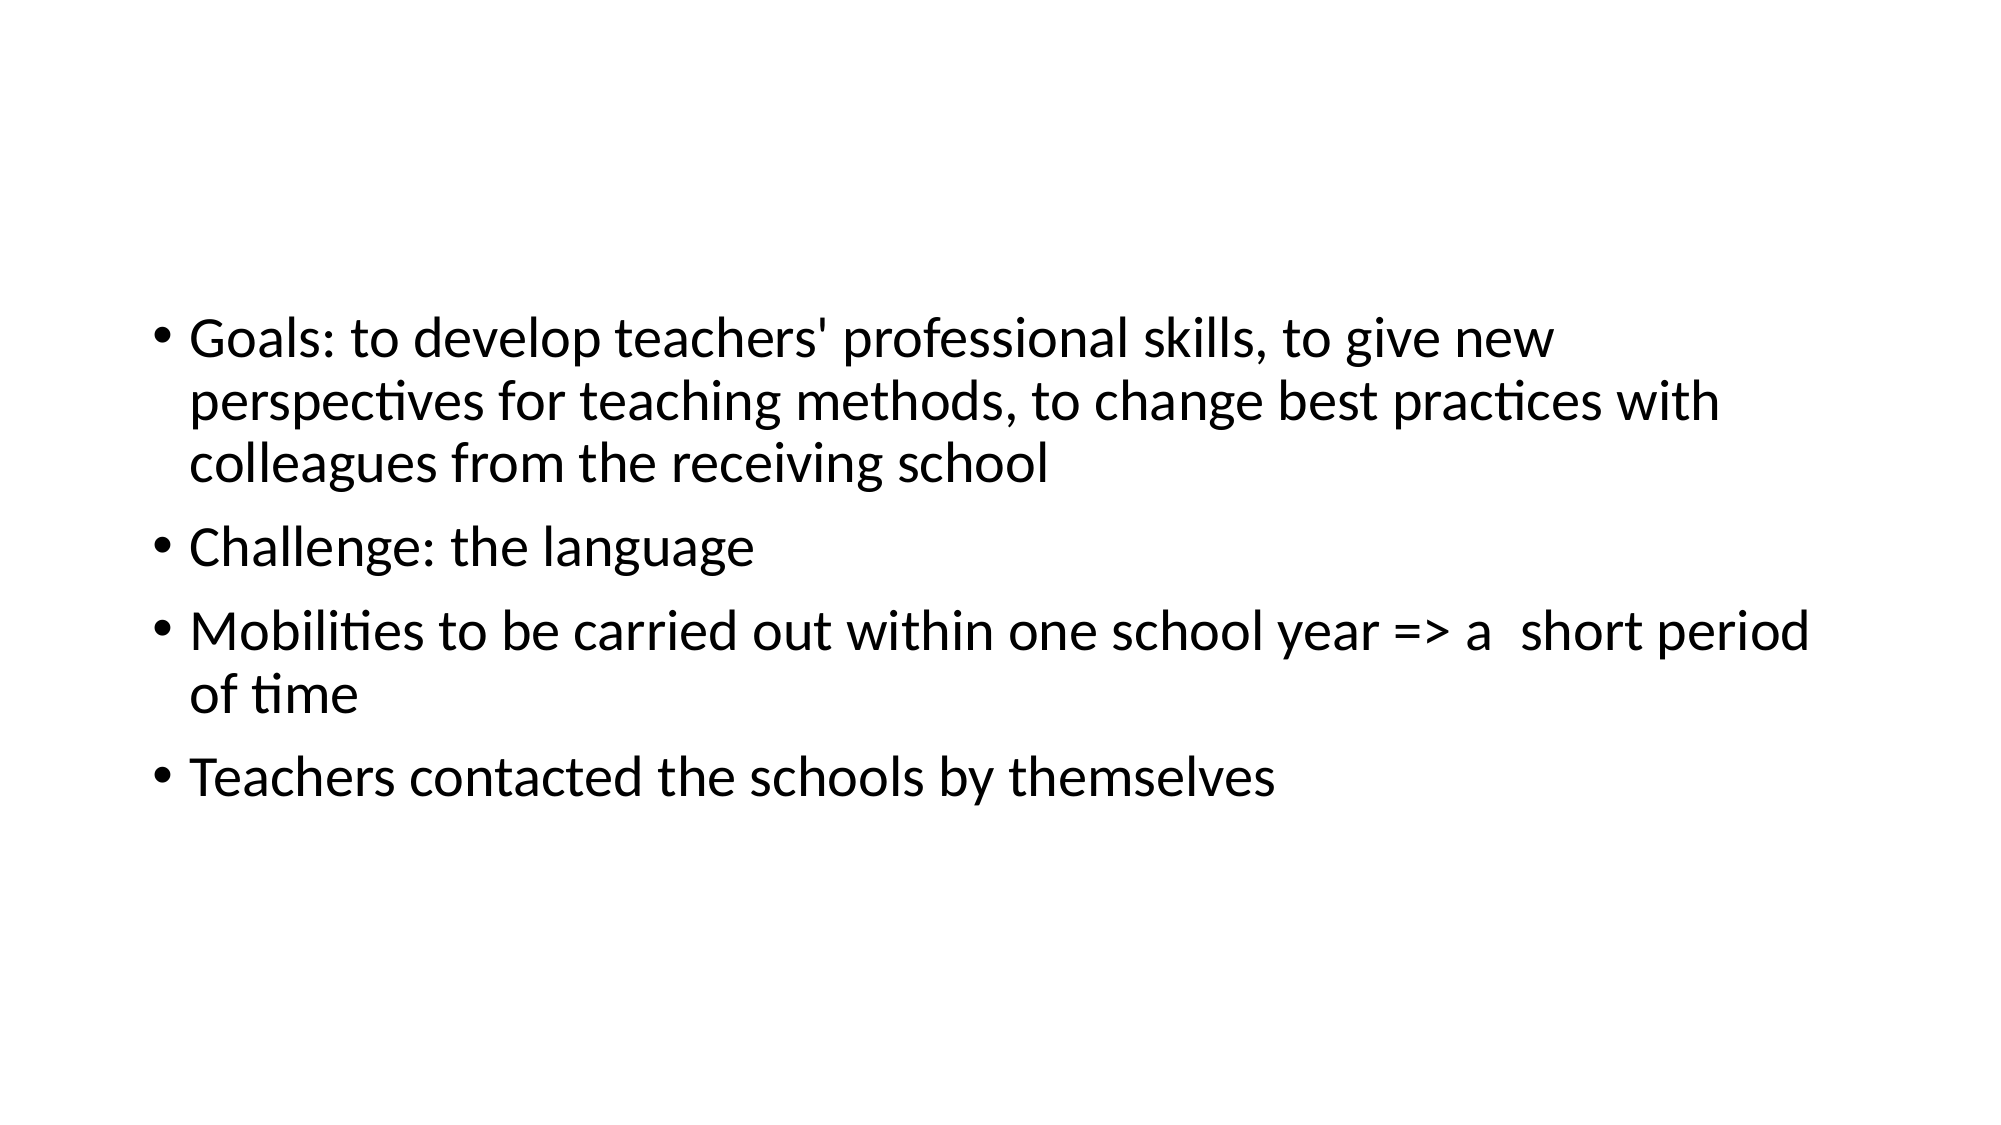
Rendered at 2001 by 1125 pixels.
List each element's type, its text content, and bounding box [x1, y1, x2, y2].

list Goals: to develop teachers' professional skills, to give new perspectives for teaching methods, to change best practices with colleagues from the receiving school Challenge: the language Mobilities to be carried out within one school year => a short period of time Teachers contacted the schools by themselves [137, 299, 1863, 1014]
